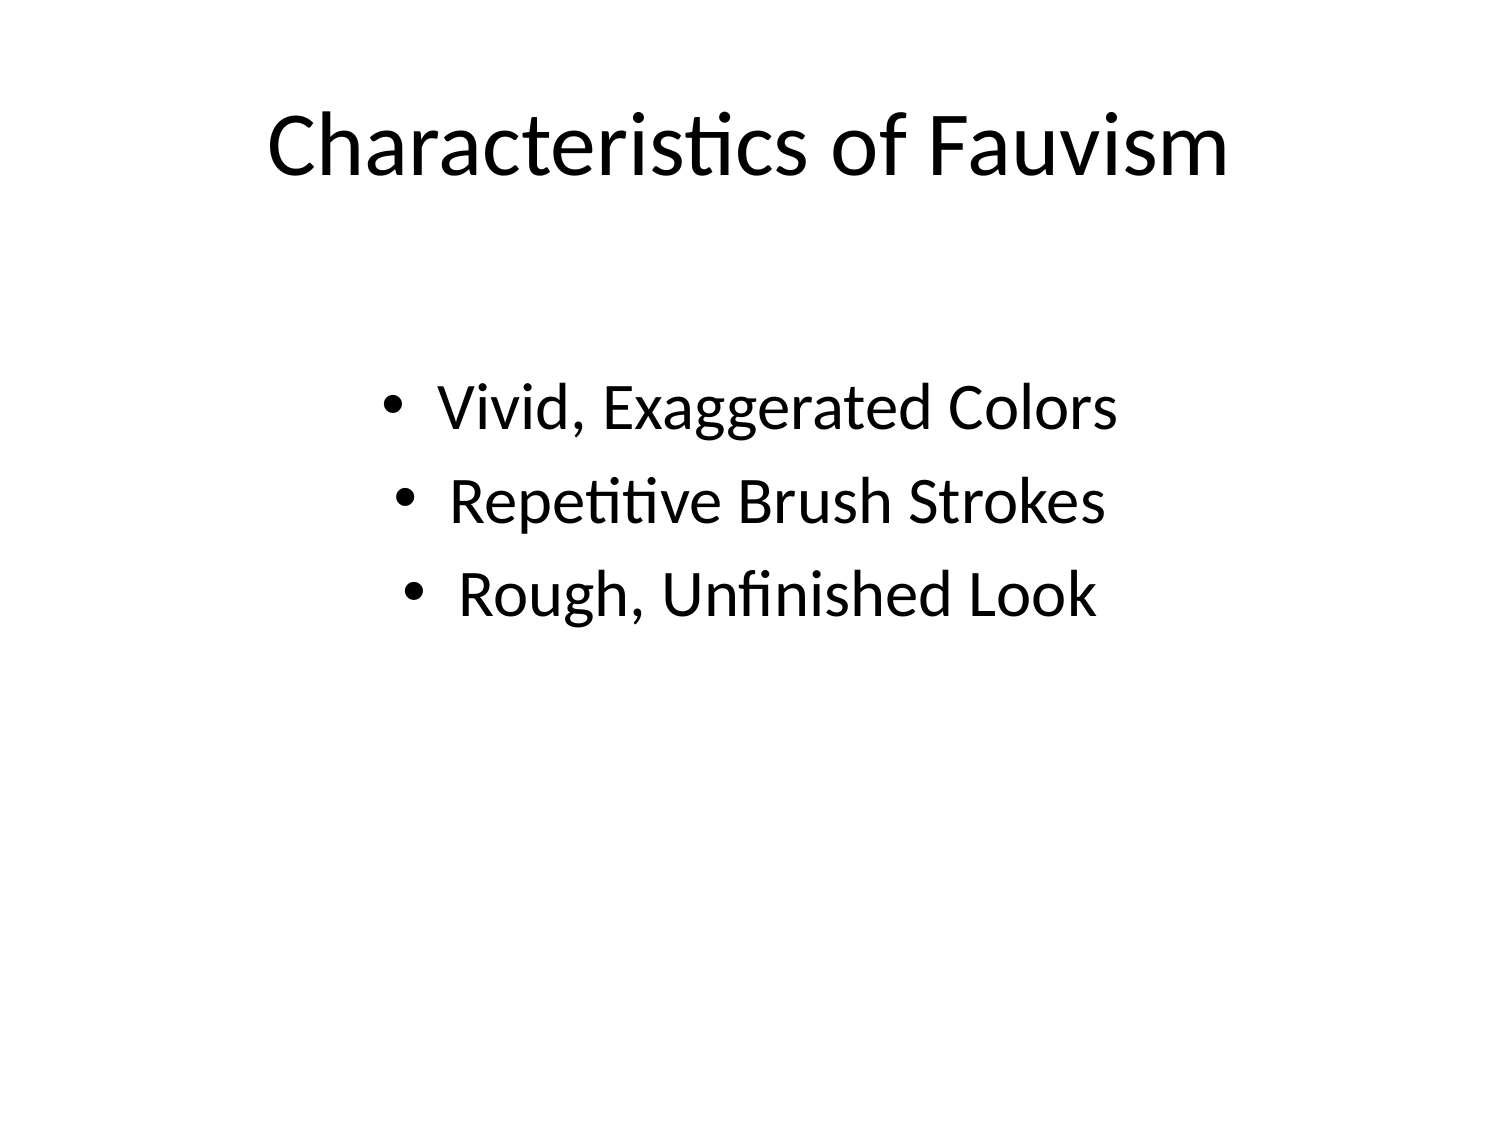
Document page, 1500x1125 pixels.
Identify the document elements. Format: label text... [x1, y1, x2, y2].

title Characteristics of Fauvism [75, 45, 1425, 233]
list Vivid, Exaggerated Colors Repetitive Brush Strokes Rough, Unfinished Look [75, 262, 1425, 1005]
